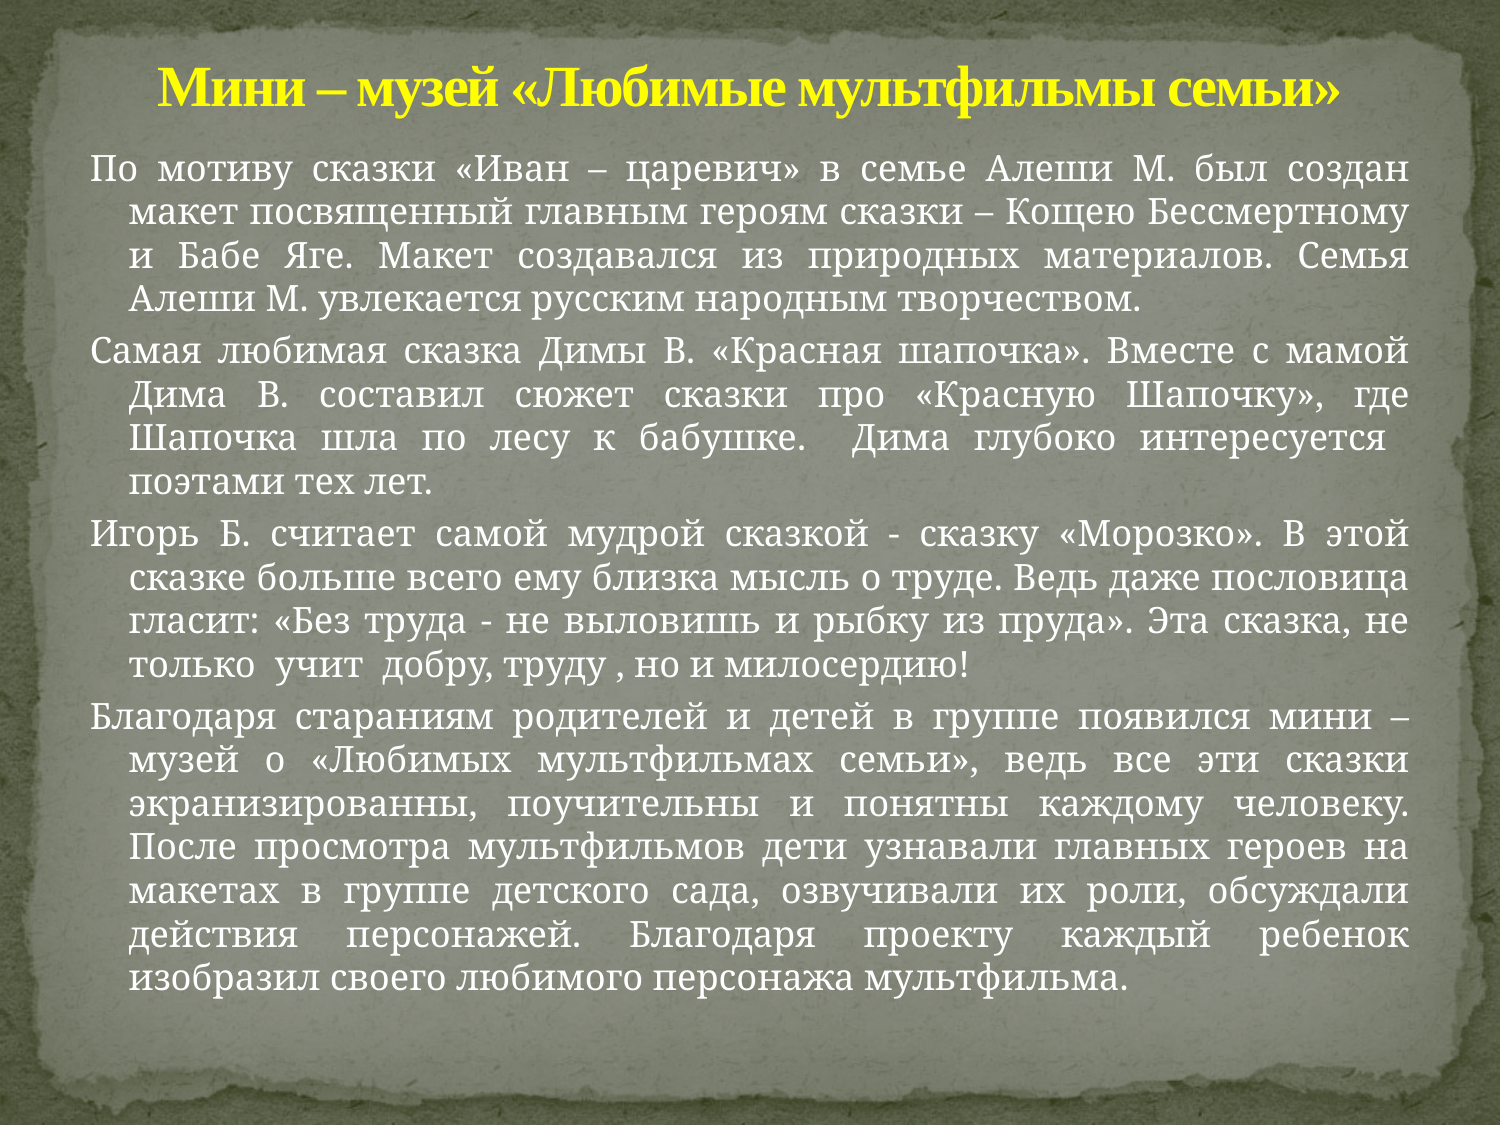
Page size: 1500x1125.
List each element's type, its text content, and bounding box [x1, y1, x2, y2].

list По мотиву сказки «Иван – царевич» в семье Алеши М. был создан макет посвященный главным героям сказки – Кощею Бессмертному и Бабе Яге. Макет создавался из природных материалов. Семья Алеши М. увлекается русским народным творчеством. Самая любимая сказка Димы В. «Красная шапочка». Вместе с мамой Дима В. составил сюжет сказки про «Красную Шапочку», где Шапочка шла по лесу к бабушке. Дима глубоко интересуется поэтами тех лет. Игорь Б. считает самой мудрой сказкой - сказку «Морозко». В этой сказке больше всего ему близка мысль о труде. Ведь даже пословица гласит: «Без труда - не выловишь и рыбку из пруда». Эта сказка, не только учит добру, труду , но и милосердию! Благодаря стараниям родителей и детей в группе появился мини – музей о «Любимых мультфильмах семьи», ведь все эти сказки экранизированны, поучительны и понятны каждому человеку. После просмотра мультфильмов дети узнавали главных героев на макетах в группе детского сада, озвучивали их роли, обсуждали действия персонажей. Благодаря проекту каждый ребенок изобразил своего любимого персонажа мультфильма. [75, 137, 1425, 1083]
title Мини – музей «Любимые мультфильмы семьи» [74, 24, 1425, 126]
